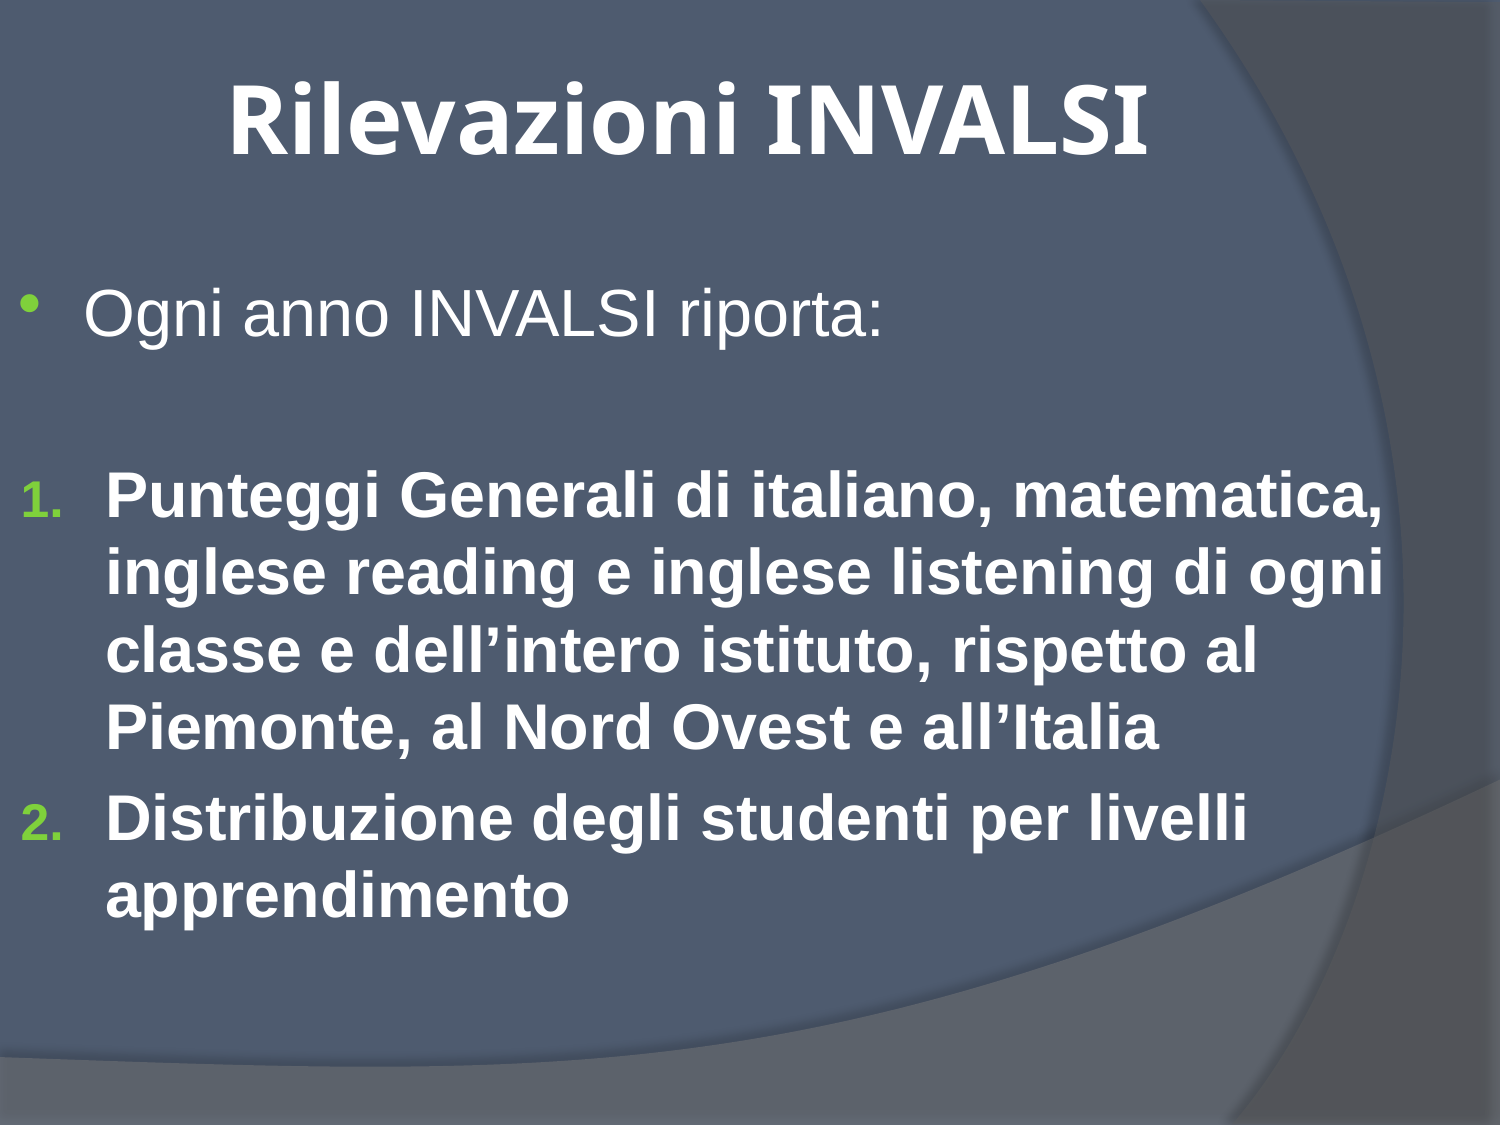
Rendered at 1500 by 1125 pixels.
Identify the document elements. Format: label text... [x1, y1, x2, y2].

list Ogni anno INVALSI riporta: Punteggi Generali di italiano, matematica, inglese reading e inglese listening di ogni classe e dell’intero istituto, rispetto al Piemonte, al Nord Ovest e all’Italia Distribuzione degli studenti per livelli apprendimento [0, 262, 1500, 1005]
title Rilevazioni INVALSI [75, 45, 1300, 188]
